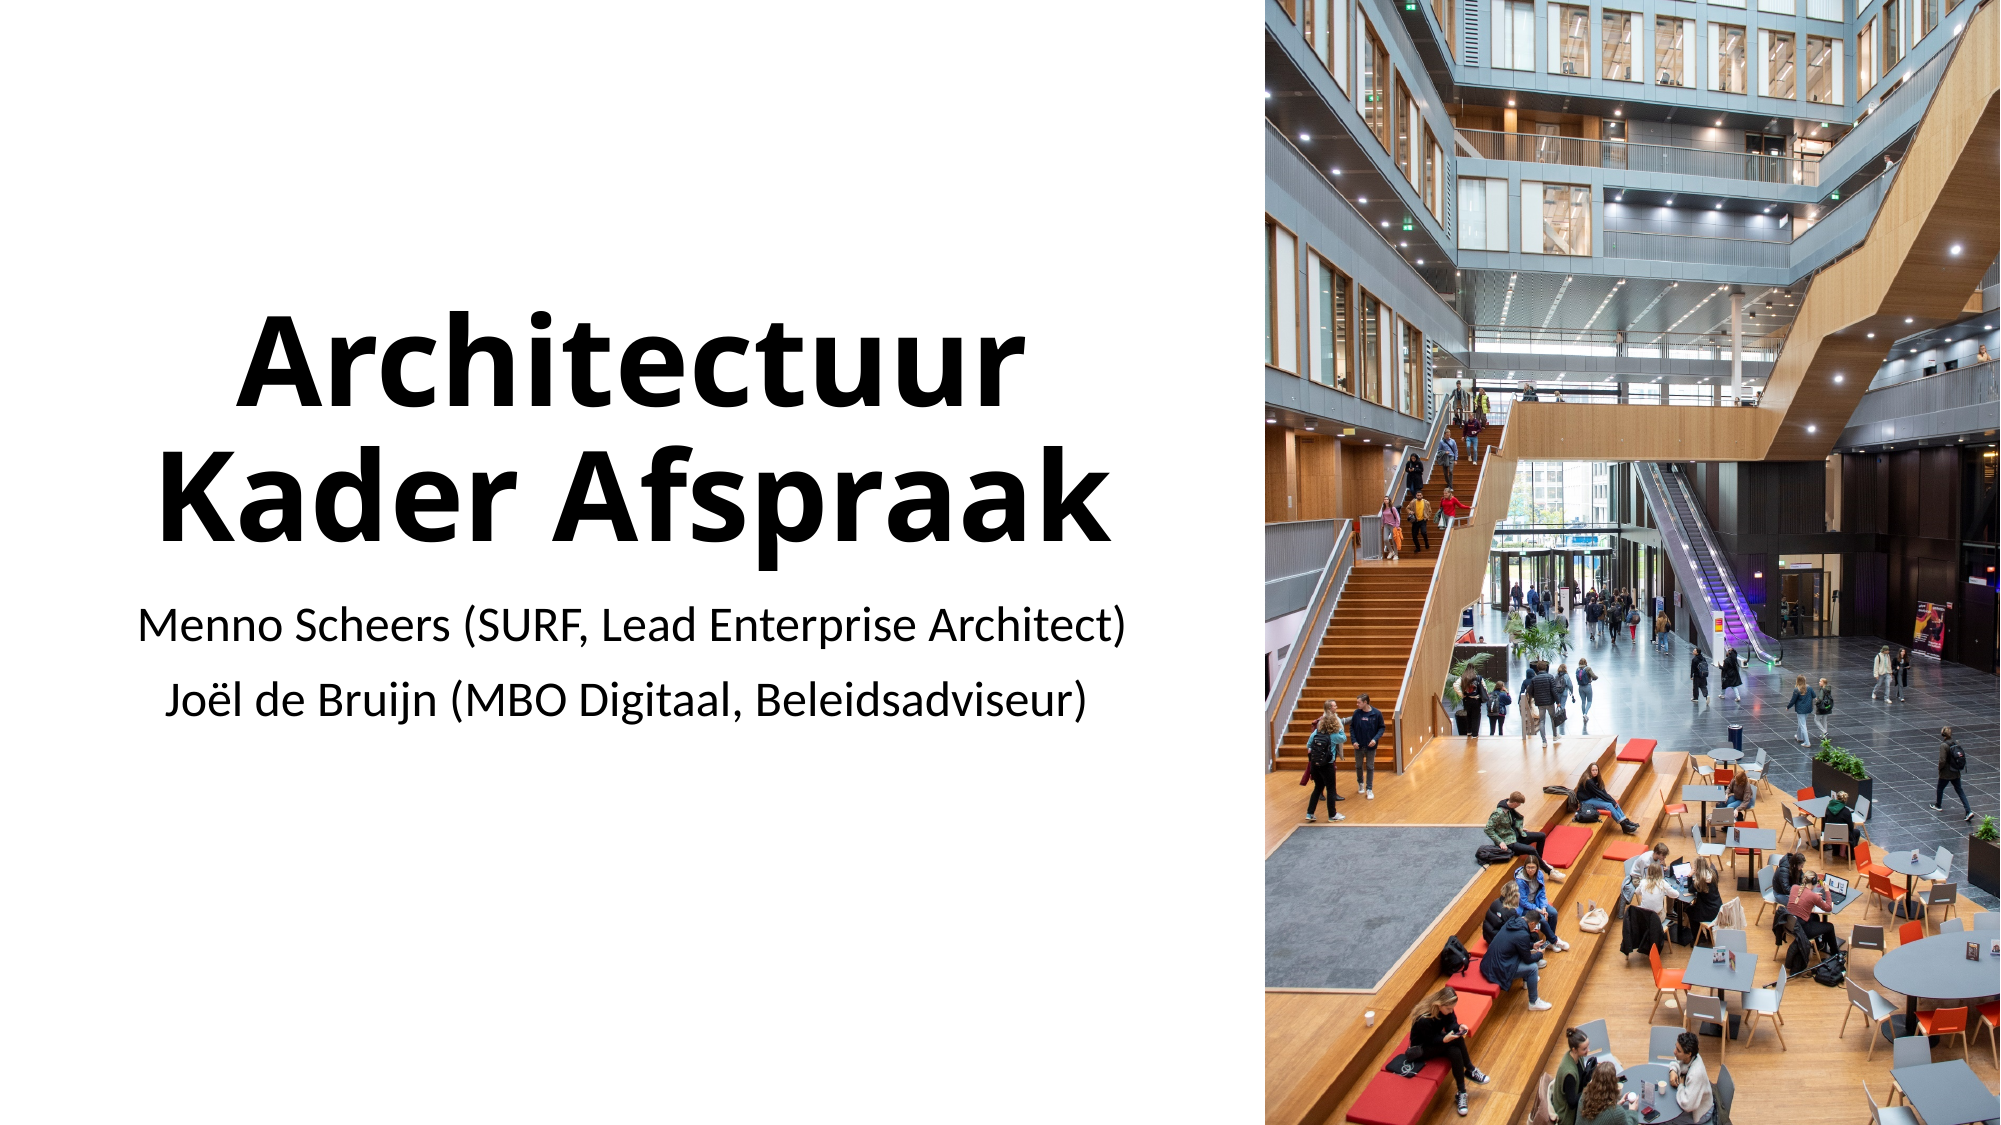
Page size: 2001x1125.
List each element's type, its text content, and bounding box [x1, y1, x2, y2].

subtitle Menno Scheers (SURF, Lead Enterprise Architect) Joël de Bruijn (MBO Digitaal, Beleidsadviseur) [0, 590, 1265, 863]
title Architectuur Kader Afspraak [0, 184, 1265, 576]
picture [1265, 0, 2000, 1125]
